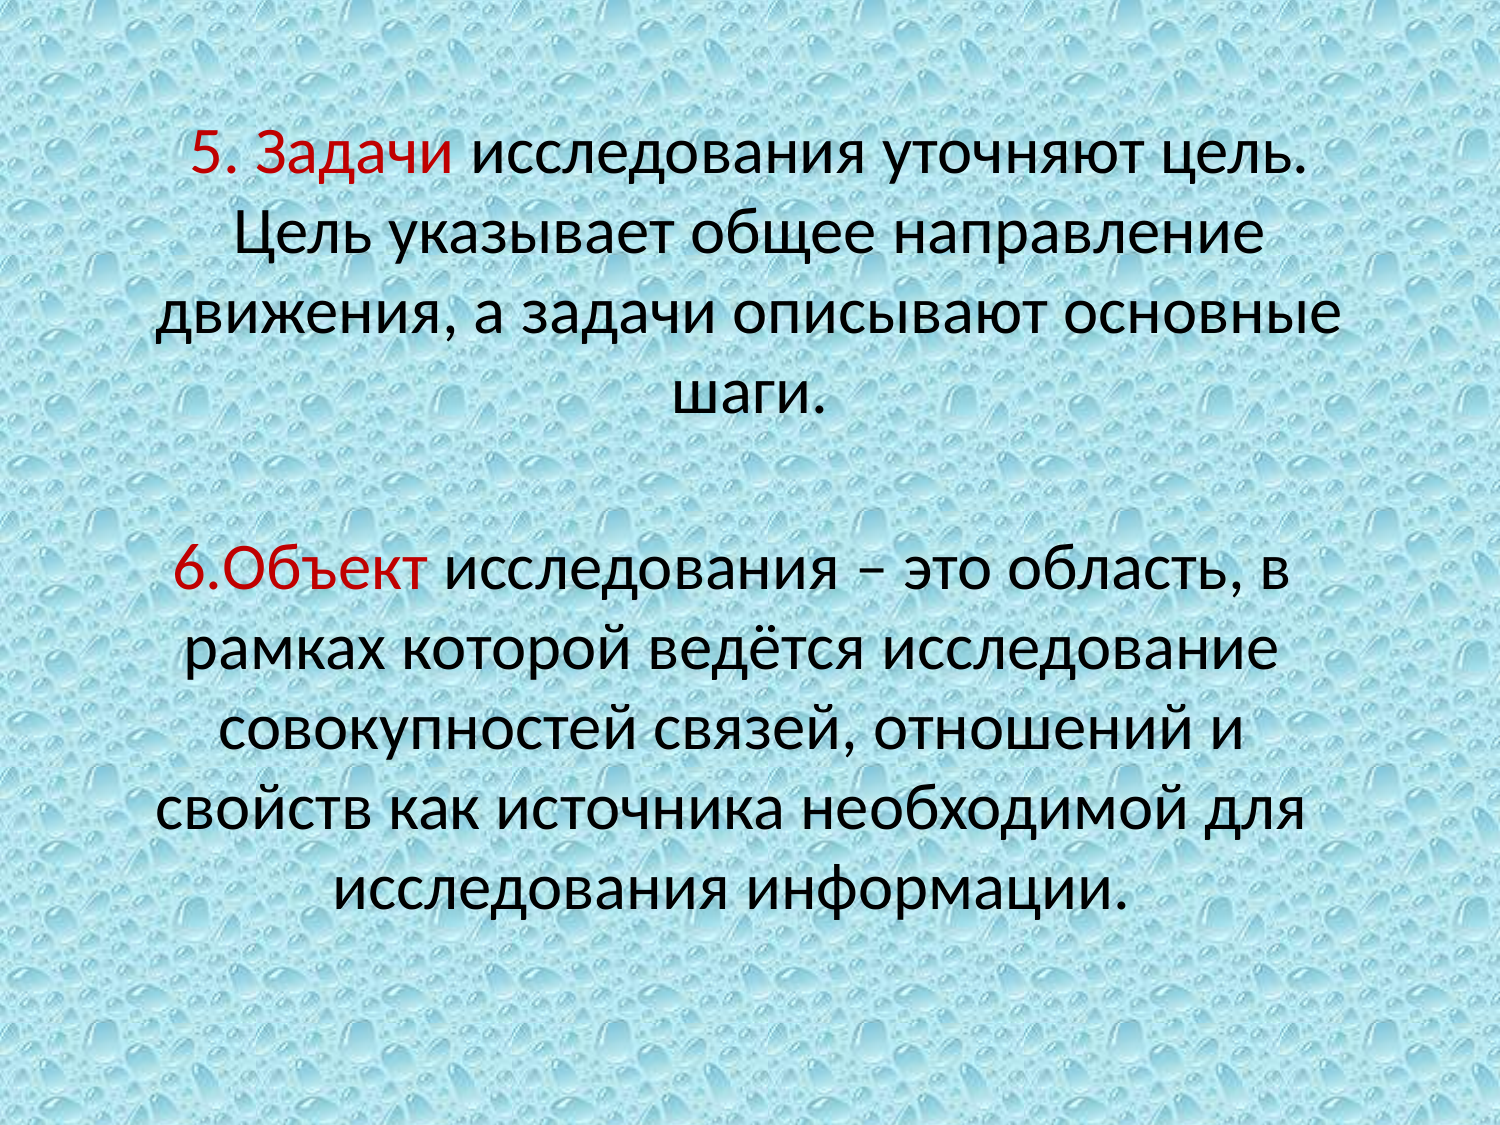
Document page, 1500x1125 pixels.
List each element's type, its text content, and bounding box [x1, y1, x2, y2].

picture [0, 0, 1500, 1125]
title 5. Задачи исследования уточняют цель. Цель указывает общее направление движения, а задачи описывают основные шаги. [112, 30, 1388, 504]
subtitle 6.Объект исследования – это область, в рамках которой ведётся исследование совокупностей связей, отношений и свойств как источника необходимой для исследования информации. [88, 515, 1376, 1024]
